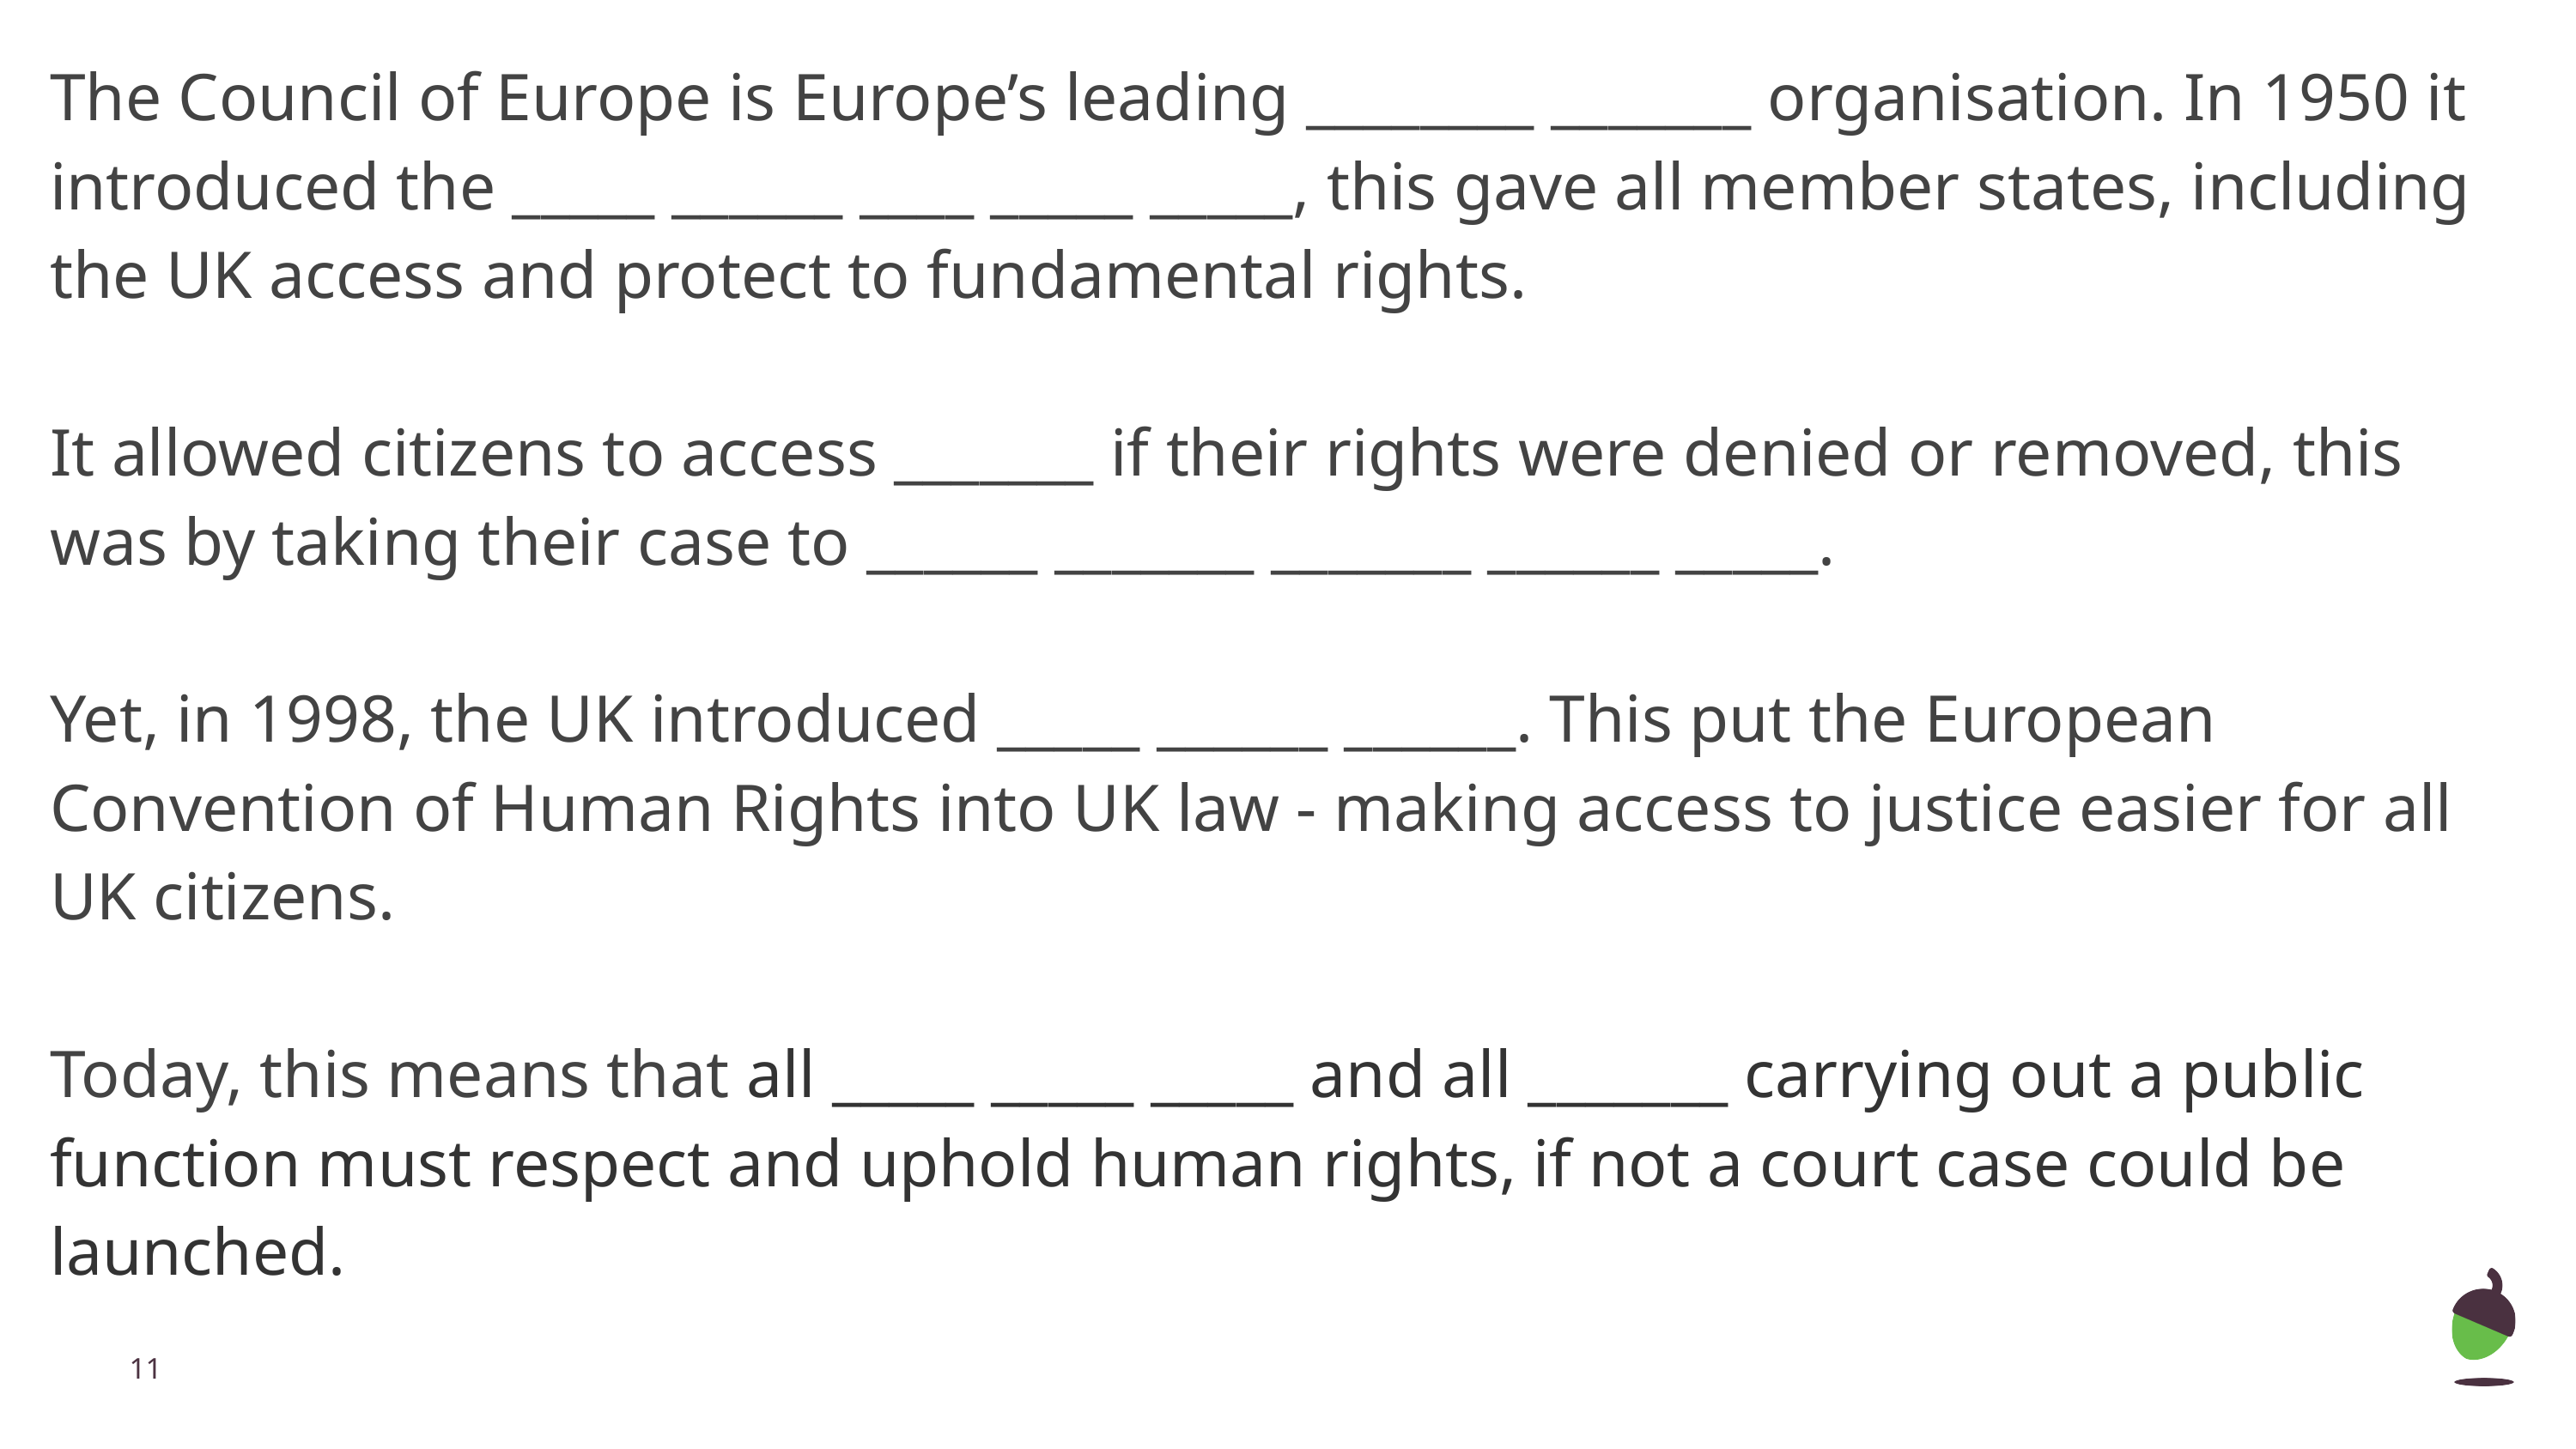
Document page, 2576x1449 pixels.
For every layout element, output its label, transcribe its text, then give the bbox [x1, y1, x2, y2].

slide_number ‹#› [129, 1349, 332, 1401]
title The Council of Europe is Europe’s leading ________ _______ organisation. In 1950 it introduced the _____ ______ ____ _____ _____, this gave all member states, including the UK access and protect to fundamental rights. It allowed citizens to access _______ if their rights were denied or removed, this was by taking their case to ______ _______ _______ ______ _____. Yet, in 1998, the UK introduced _____ ______ ______. This put the European Convention of Human Rights into UK law - making access to justice easier for all UK citizens. Today, this means that all _____ _____ _____ and all _______ carrying out a public function must respect and uphold human rights, if not a court case could be launched. [50, 45, 2526, 1328]
picture [2451, 1328, 2516, 1386]
